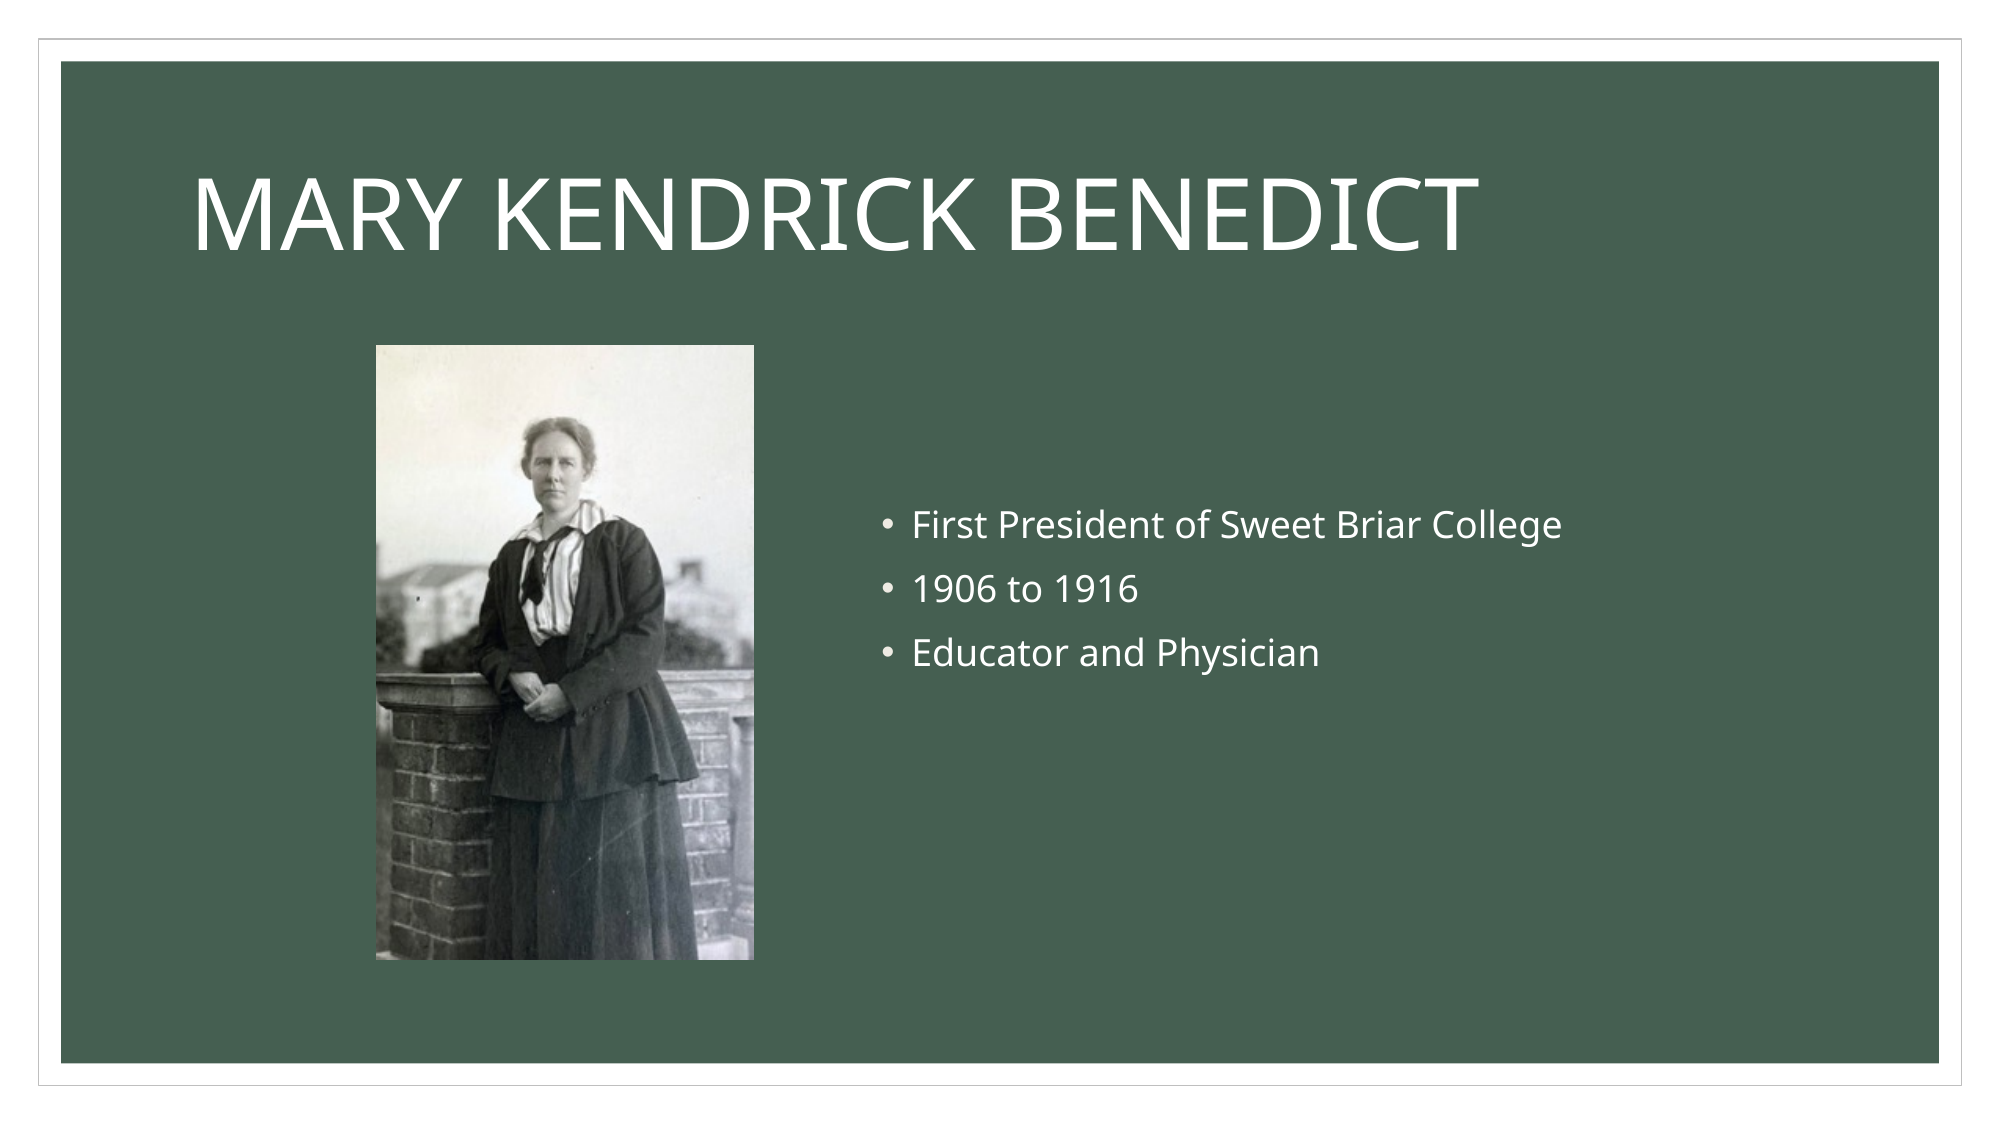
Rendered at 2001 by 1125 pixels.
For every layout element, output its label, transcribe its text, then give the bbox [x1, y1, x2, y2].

list First President of Sweet Briar College 1906 to 1916 Educator and Physician [866, 302, 1870, 1020]
title MARY KENDRICK BENEDICT [174, 105, 1825, 331]
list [376, 345, 754, 960]
